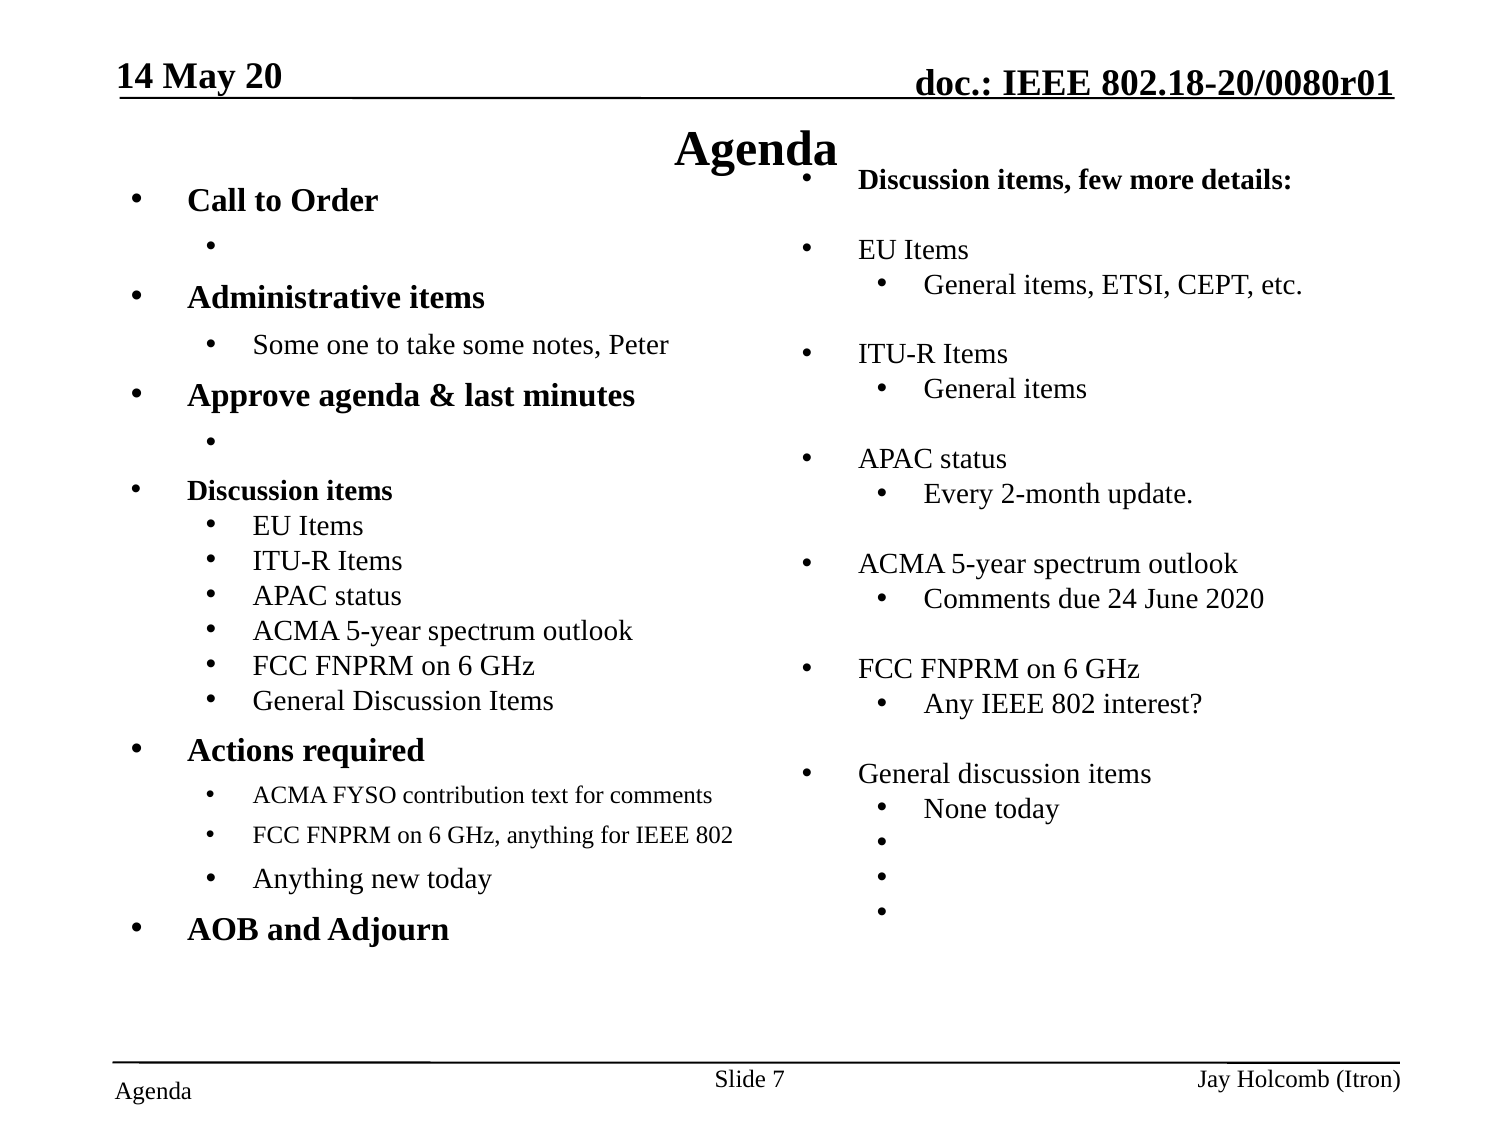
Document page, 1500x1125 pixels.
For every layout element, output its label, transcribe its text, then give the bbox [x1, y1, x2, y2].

slide_number Slide 7 [699, 1063, 800, 1123]
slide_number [115, 45, 477, 97]
footer Jay Holcomb (Itron) [878, 1063, 1402, 1093]
list Call to Order Attendance server is open Administrative items Some one to take some notes, Peter Approve agenda & last minutes Discussion items EU Items ITU-R Items APAC status ACMA 5-year spectrum outlook FCC FNPRM on 6 GHz General Discussion Items Actions required ACMA FYSO contribution text for comments FCC FNPRM on 6 GHz, anything for IEEE 802 Anything new today AOB and Adjourn [115, 169, 786, 1063]
text_box Agenda [99, 1067, 238, 1112]
text_box Discussion items, few more details: EU Items General items, ETSI, CEPT, etc. ITU-R Items General items APAC status Every 2-month update. ACMA 5-year spectrum outlook Comments due 24 June 2020 FCC FNPRM on 6 GHz Any IEEE 802 interest? General discussion items None today by [786, 152, 1438, 1063]
title Agenda [118, 95, 1394, 169]
